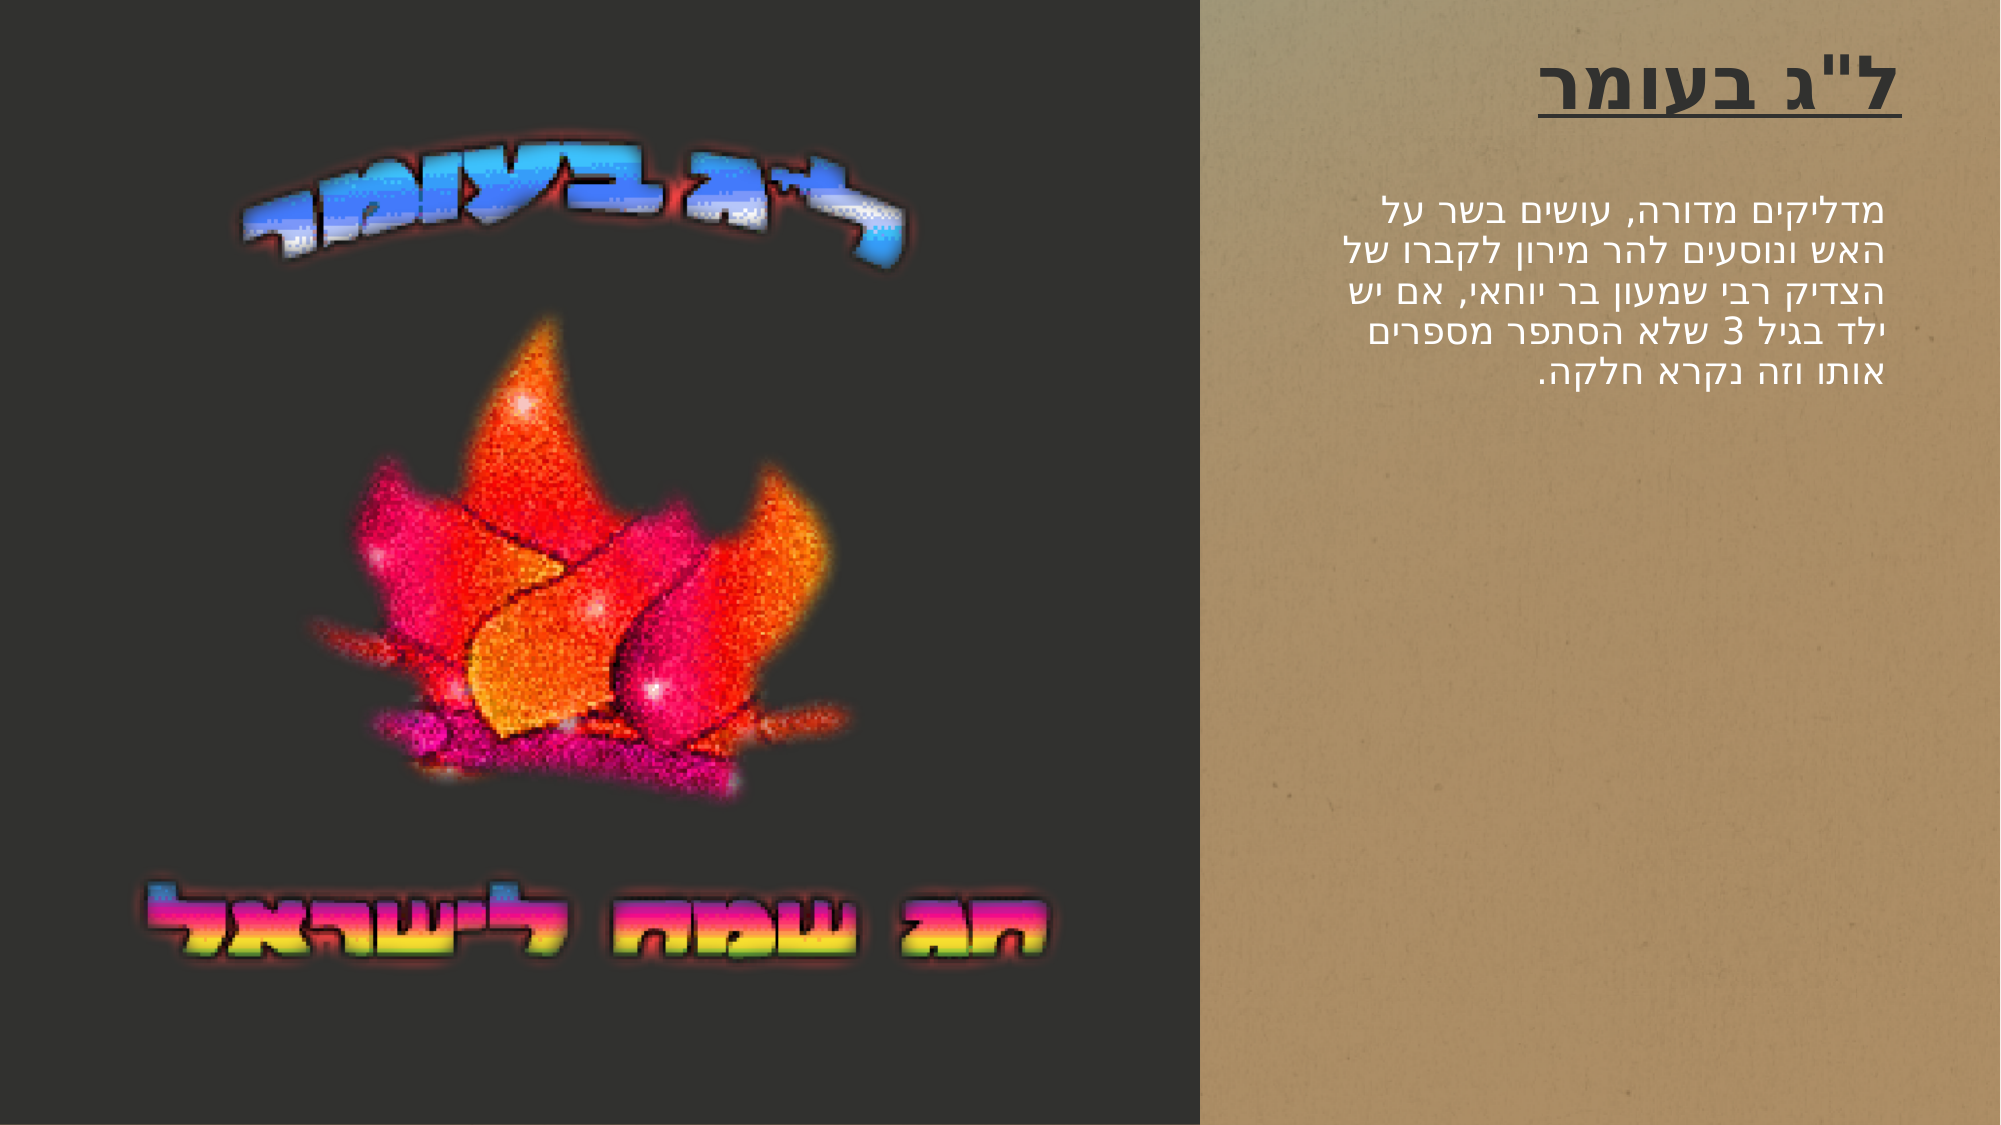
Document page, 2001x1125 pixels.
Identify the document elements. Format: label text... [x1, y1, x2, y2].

picture [1200, 0, 2001, 1125]
list מדליקים מדורה, עושים בשר על האש ונוסעים להר מירון לקברו של הצדיק רבי שמעון בר יוחאי, אם יש ילד בגיל 3 שלא הסתפר מספרים אותו וזה נקרא חלקה. [1301, 183, 1902, 1013]
picture [101, 112, 1099, 1013]
title ל"ג בעומר [1317, 0, 1918, 133]
